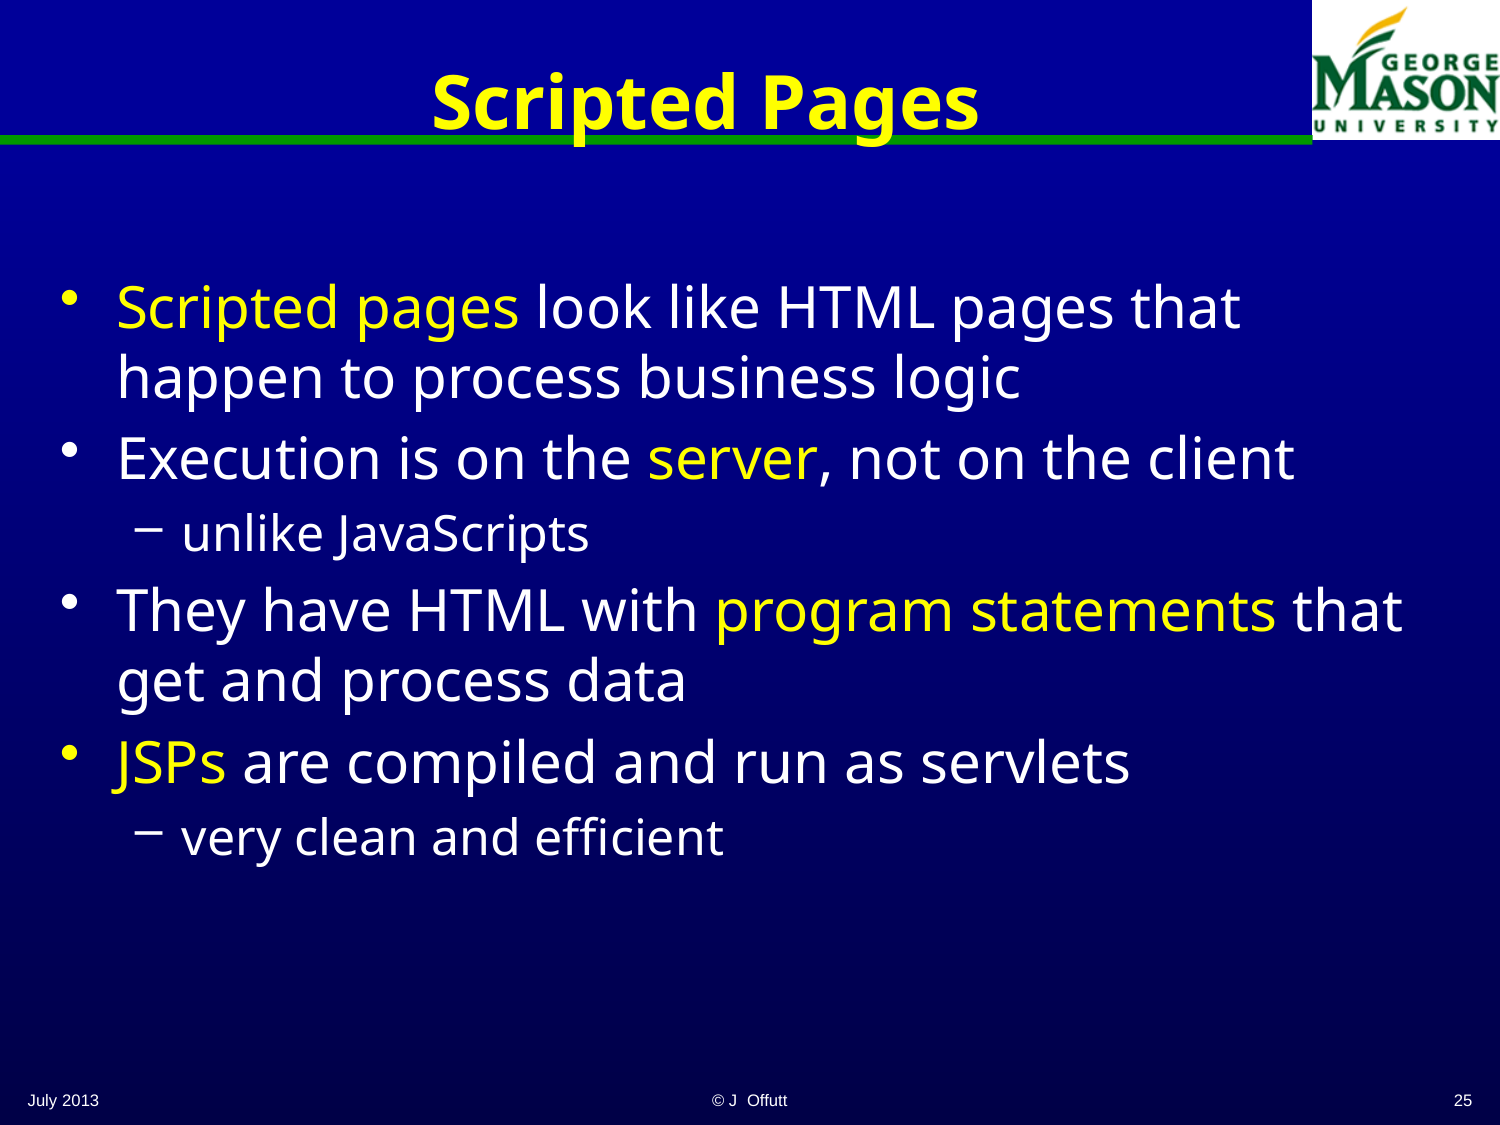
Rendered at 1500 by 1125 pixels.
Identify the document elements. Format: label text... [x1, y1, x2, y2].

list Scripted pages look like HTML pages that happen to process business logic Execution is on the server, not on the client unlike JavaScripts They have HTML with program statements that get and process data JSPs are compiled and run as servlets very clean and efficient [44, 262, 1456, 988]
picture [1388, 0, 1500, 140]
footer © J Offutt [512, 1074, 988, 1125]
slide_number 25 [1174, 1074, 1488, 1125]
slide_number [12, 1074, 326, 1125]
title Scripted Pages [24, 0, 1388, 201]
